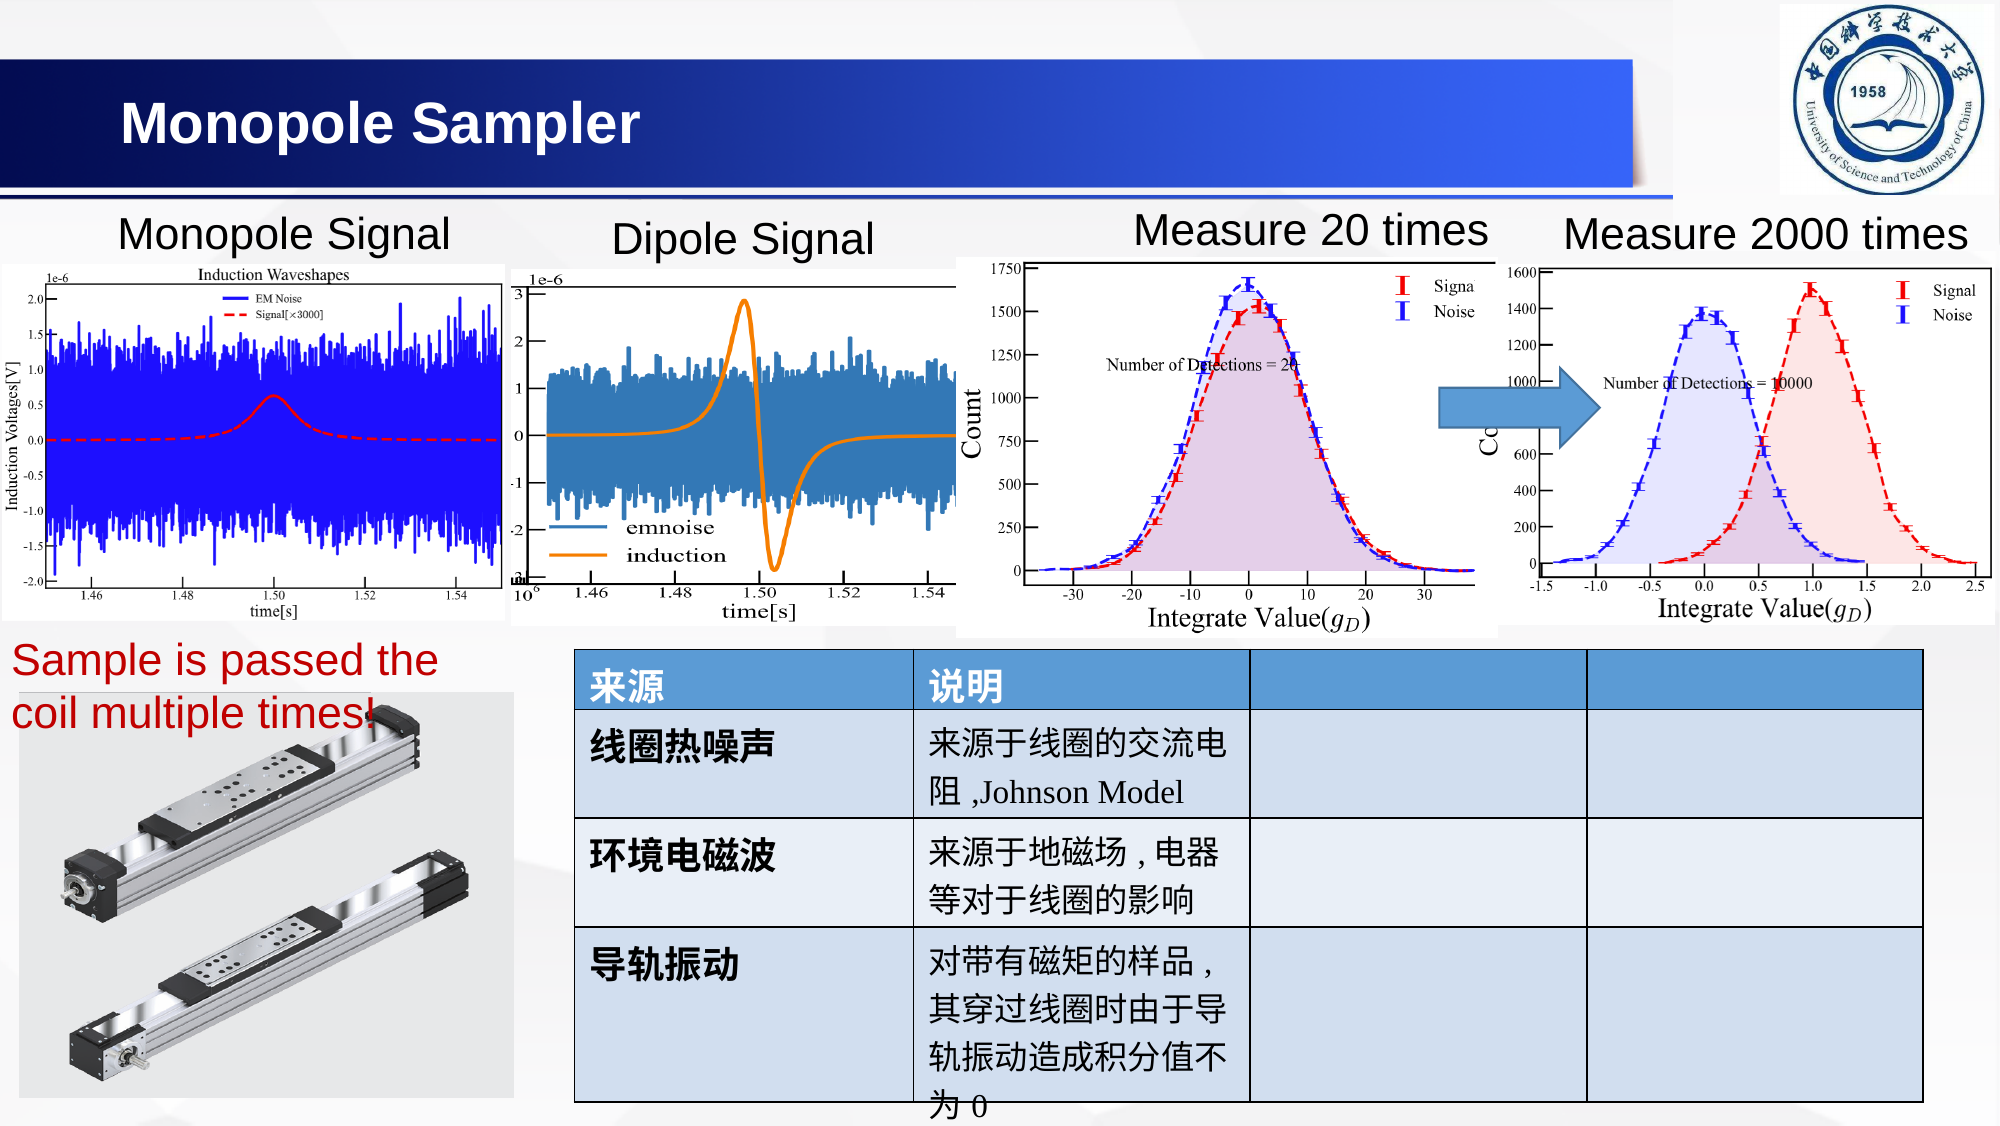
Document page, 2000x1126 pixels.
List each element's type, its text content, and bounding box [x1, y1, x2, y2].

text_box Measure 2000 times [1548, 197, 1986, 264]
text_box Dipole Signal [596, 202, 891, 269]
text_box Sample is passed the coil multiple times! [0, 623, 511, 746]
picture [0, 0, 2000, 1126]
text_box Monopole Sampler [105, 78, 657, 163]
text_box Monopole Signal [102, 197, 467, 264]
text_box Measure 20 times [1118, 193, 1505, 262]
